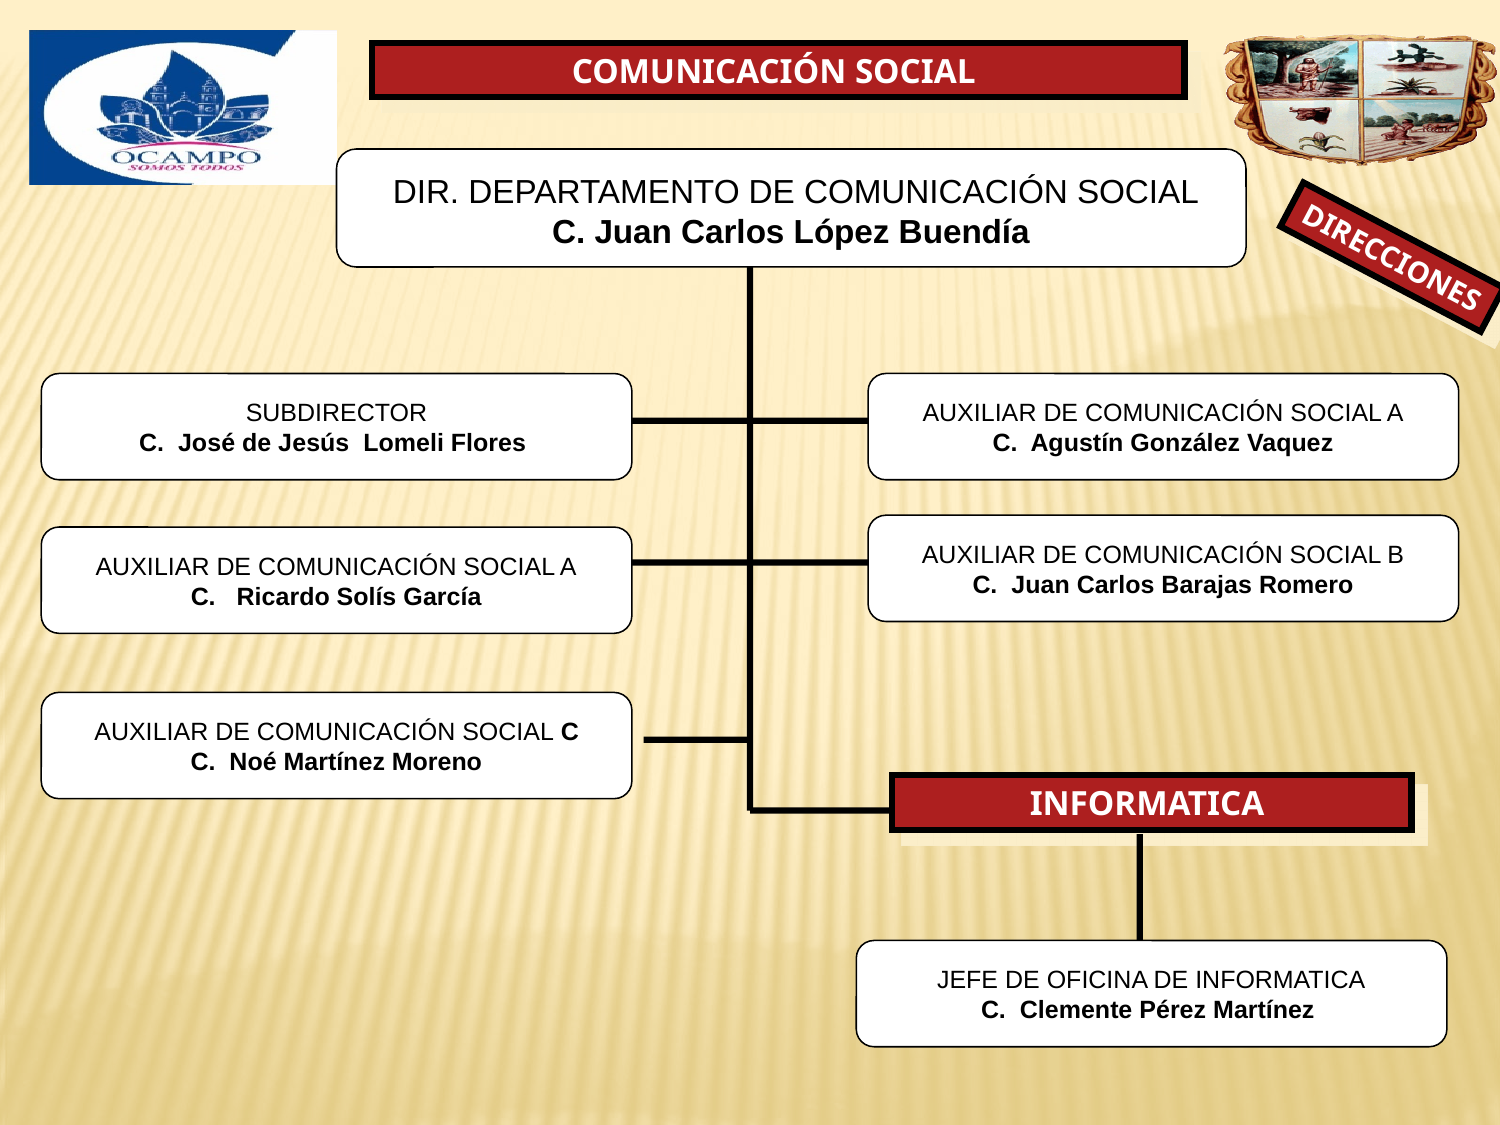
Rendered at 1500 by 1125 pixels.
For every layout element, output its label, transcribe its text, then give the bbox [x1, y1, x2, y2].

picture [29, 30, 337, 185]
picture [1222, 30, 1500, 171]
text_box JEFE DE OFICINA DE INFORMATICA C. Clemente Pérez Martínez [856, 940, 1447, 1047]
text_box INFORMATICA [891, 775, 1412, 830]
text_box AUXILIAR DE COMUNICACIÓN SOCIAL C C. Noé Martínez Moreno [41, 692, 632, 799]
text_box SUBDIRECTOR C. José de Jesús Lomeli Flores [41, 373, 632, 480]
text_box AUXILIAR DE COMUNICACIÓN SOCIAL A C. Agustín González Vaquez [868, 373, 1459, 480]
text_box COMUNICACIÓN SOCIAL [371, 42, 1185, 98]
text_box AUXILIAR DE COMUNICACIÓN SOCIAL B C. Juan Carlos Barajas Romero [868, 515, 1459, 622]
text_box DIRECCIONES [1280, 189, 1500, 332]
text_box AUXILIAR DE COMUNICACIÓN SOCIAL A C. Ricardo Solís García [41, 527, 632, 634]
text_box DIR. DEPARTAMENTO DE COMUNICACIÓN SOCIAL C. Juan Carlos López Buendía [336, 148, 1247, 267]
